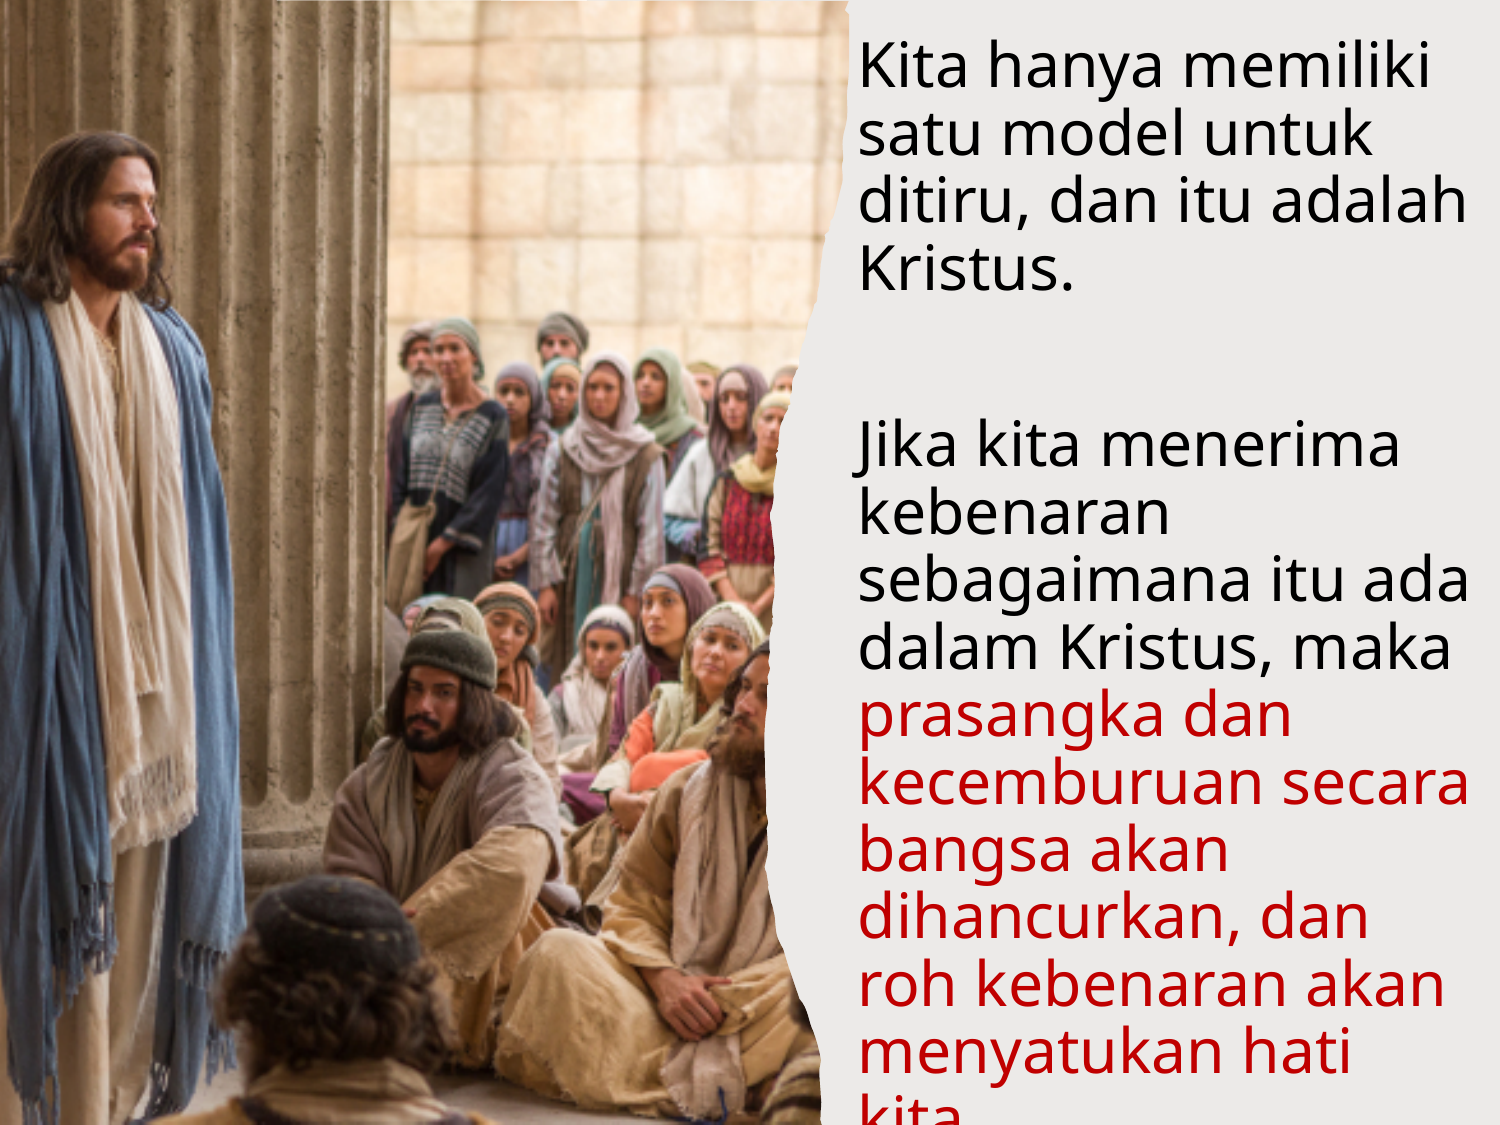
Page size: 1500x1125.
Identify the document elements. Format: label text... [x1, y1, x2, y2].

picture [0, 0, 850, 1125]
list Kita hanya memiliki satu model untuk ditiru, dan itu adalah Kristus. Jika kita menerima kebenaran sebagaimana itu ada dalam Kristus, maka prasangka dan kecemburuan secara bangsa akan dihancurkan, dan roh kebenaran akan menyatukan hati kita. [850, 26, 1489, 1097]
text_box [850, 0, 1500, 1125]
